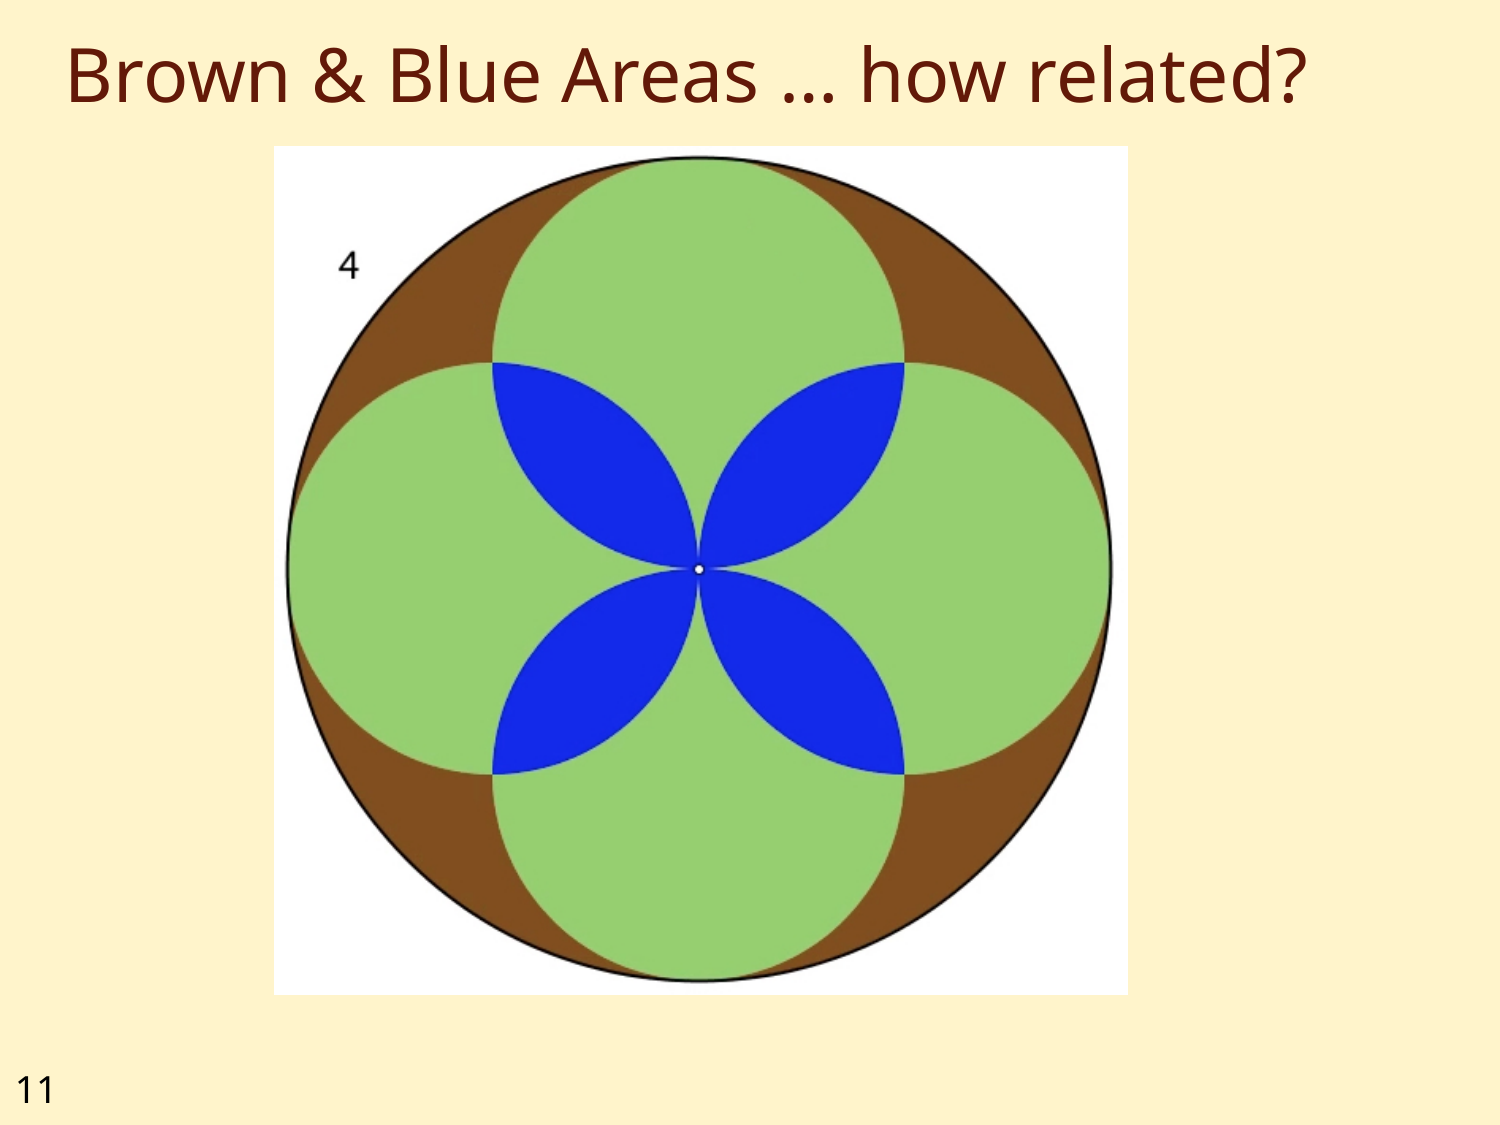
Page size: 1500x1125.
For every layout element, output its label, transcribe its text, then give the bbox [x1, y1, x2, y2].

picture [274, 145, 1129, 995]
title Brown & Blue Areas … how related? [49, 24, 1326, 126]
